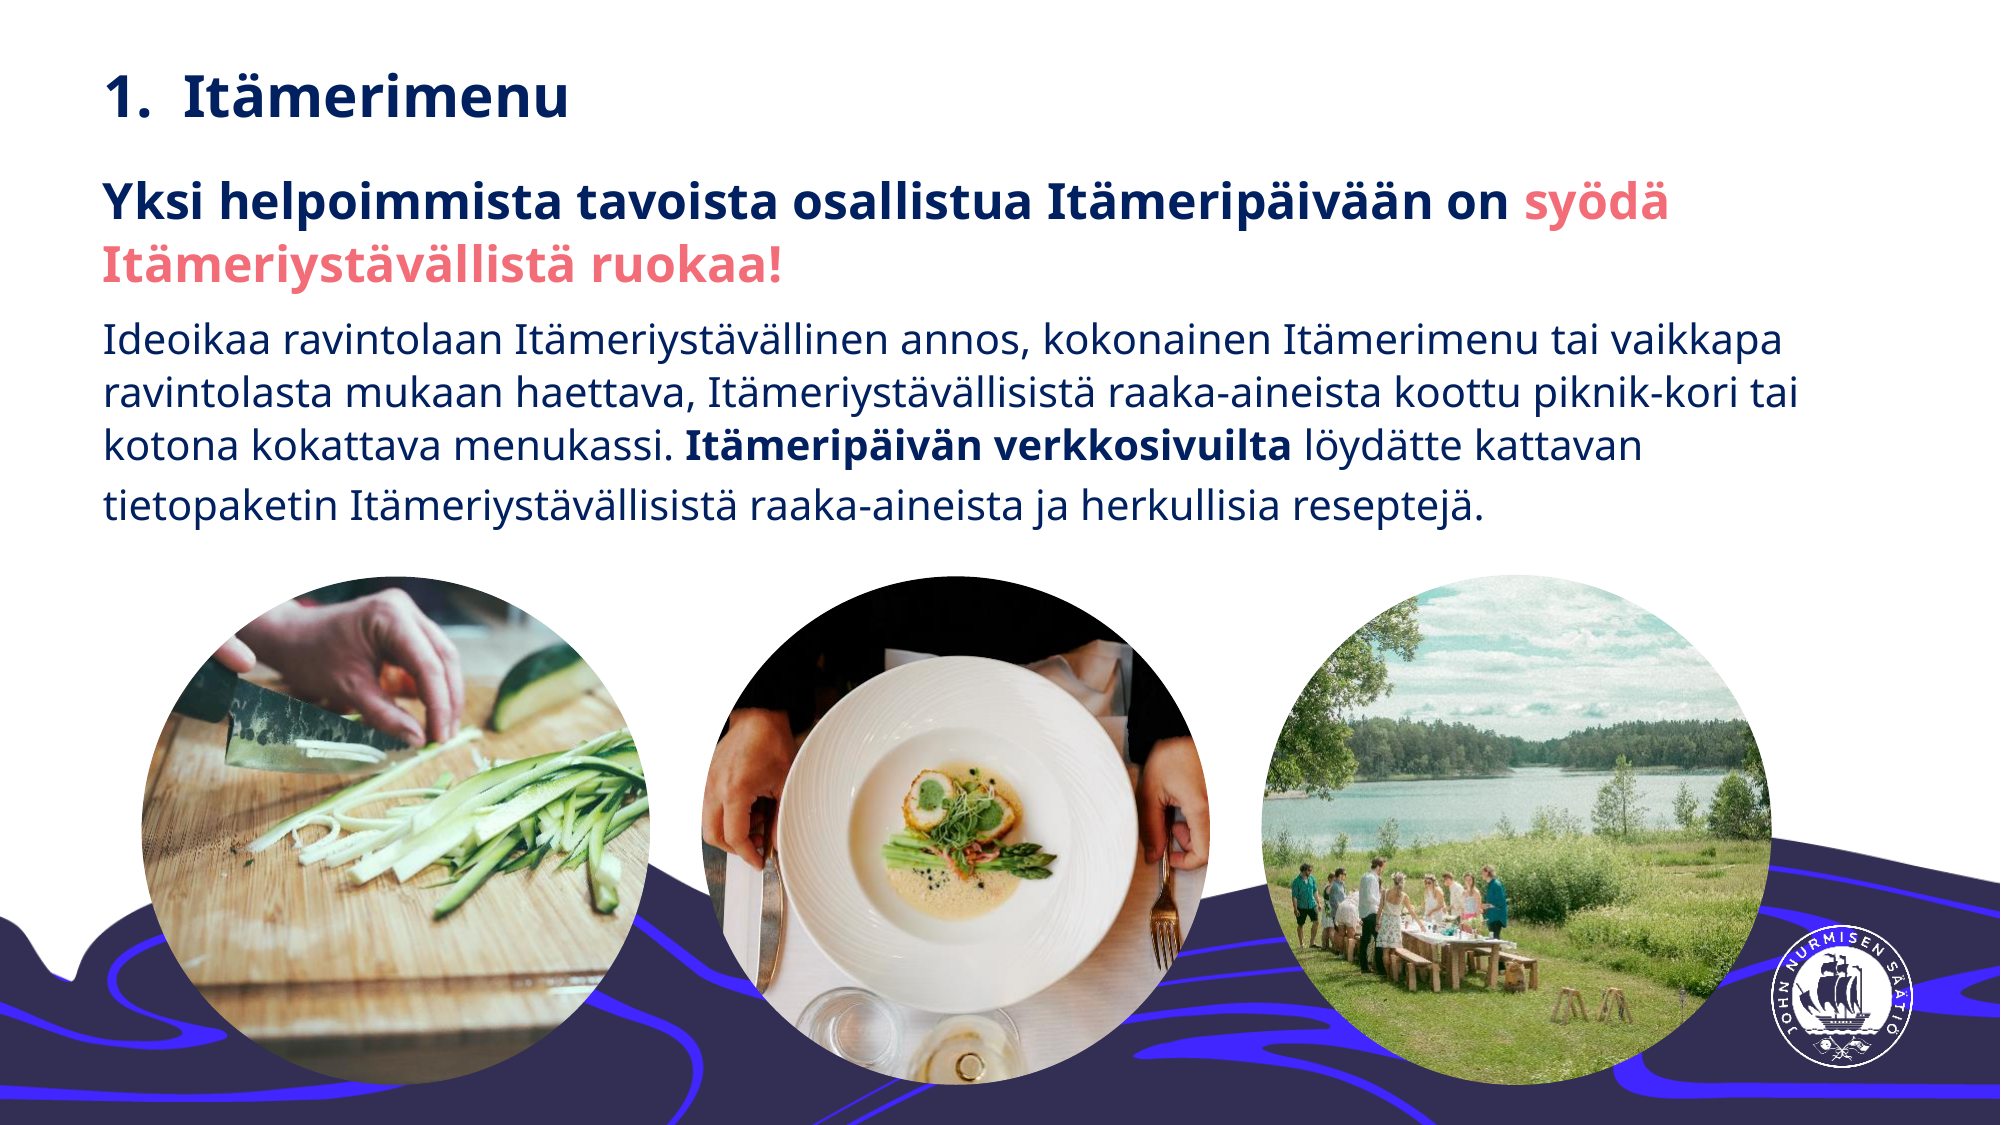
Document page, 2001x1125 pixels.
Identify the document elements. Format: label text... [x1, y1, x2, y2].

title 1. Itämerimenu [88, 59, 1546, 147]
text_box Yksi helpoimmista tavoista osallistua Itämeripäivään on syödä Itämeriystävällistä ruokaa! Ideoikaa ravintolaan Itämeriystävällinen annos, kokonainen Itämerimenu tai vaikkapa ravintolasta mukaan haettava, Itämeriystävällisistä raaka-aineista koottu piknik-kori tai kotona kokattava menukassi. Itämeripäivän verkkosivuilta löydätte kattavan tietopaketin Itämeriystävällisistä raaka-aineista ja herkullisia reseptejä. [88, 158, 1822, 676]
picture [0, 574, 2000, 1125]
